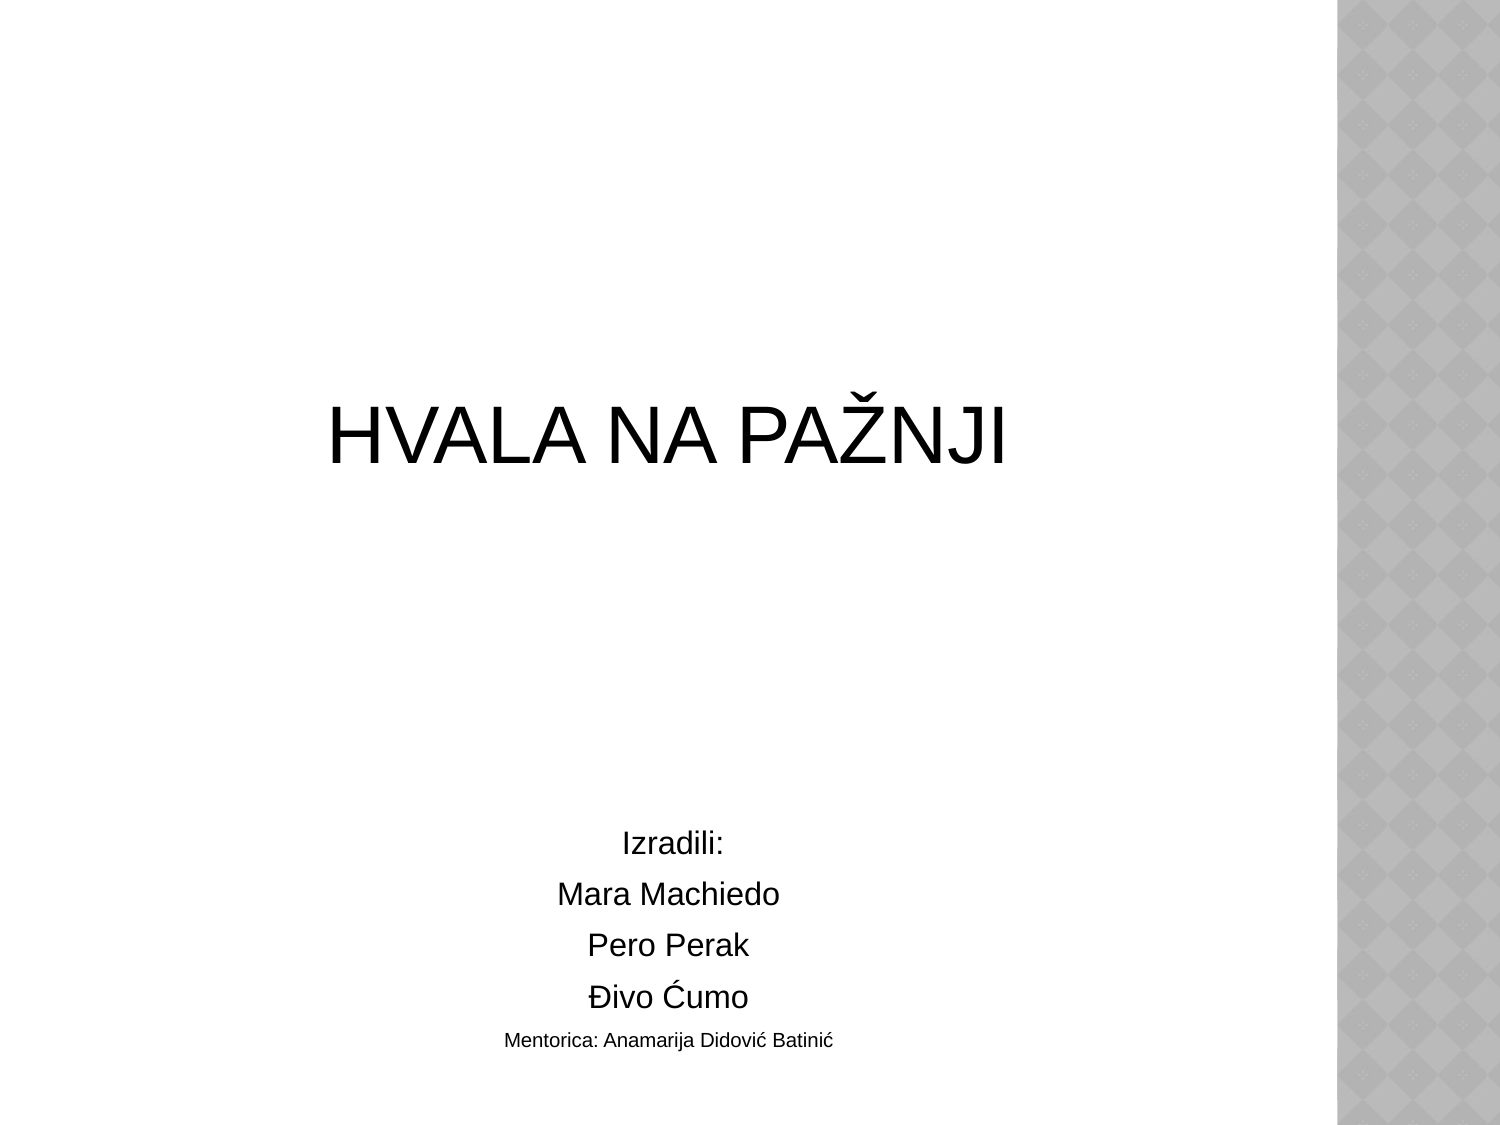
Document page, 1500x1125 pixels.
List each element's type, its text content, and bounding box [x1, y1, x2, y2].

list HVALA NA PAŽNJI Izradili: Mara Machiedo Pero Perak Đivo Ćumo Mentorica: Anamarija Didović Batinić [75, 264, 1263, 1059]
